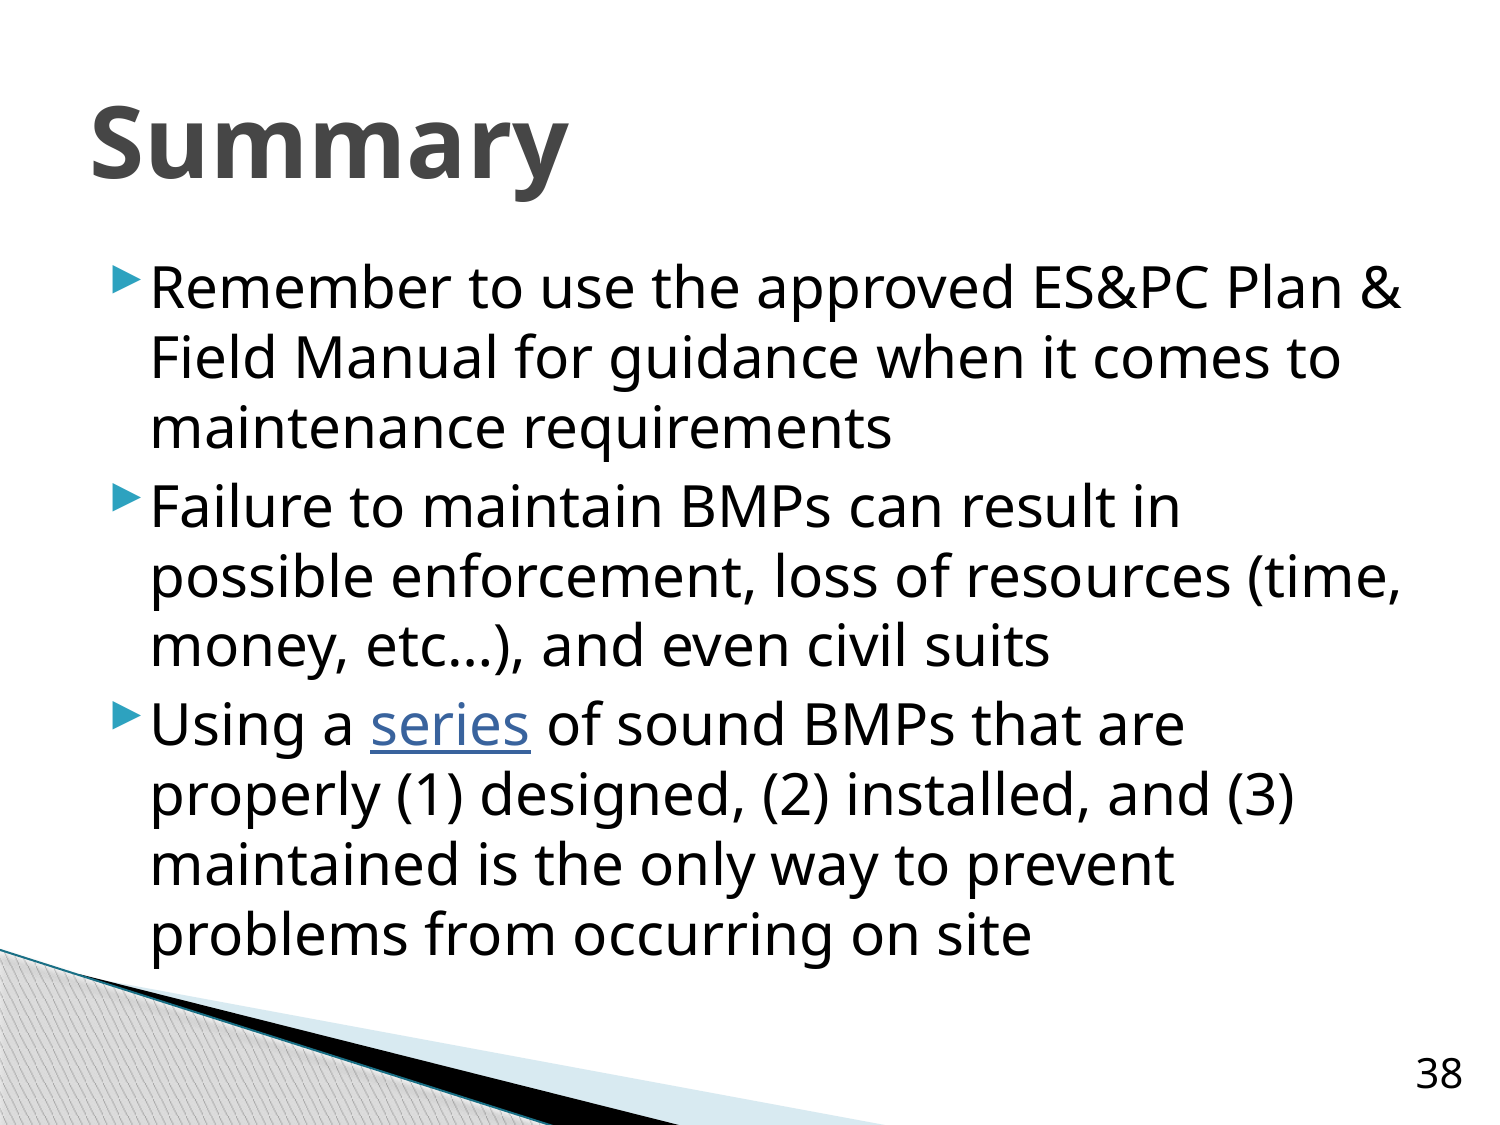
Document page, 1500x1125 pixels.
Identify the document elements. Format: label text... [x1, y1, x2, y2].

list Remember to use the approved ES&PC Plan & Field Manual for guidance when it comes to maintenance requirements Failure to maintain BMPs can result in possible enforcement, loss of resources (time, money, etc…), and even civil suits Using a series of sound BMPs that are properly (1) designed, (2) installed, and (3) maintained is the only way to prevent problems from occurring on site [75, 243, 1425, 986]
title Summary [75, 45, 1425, 233]
slide_number 38 [1350, 1051, 1479, 1112]
